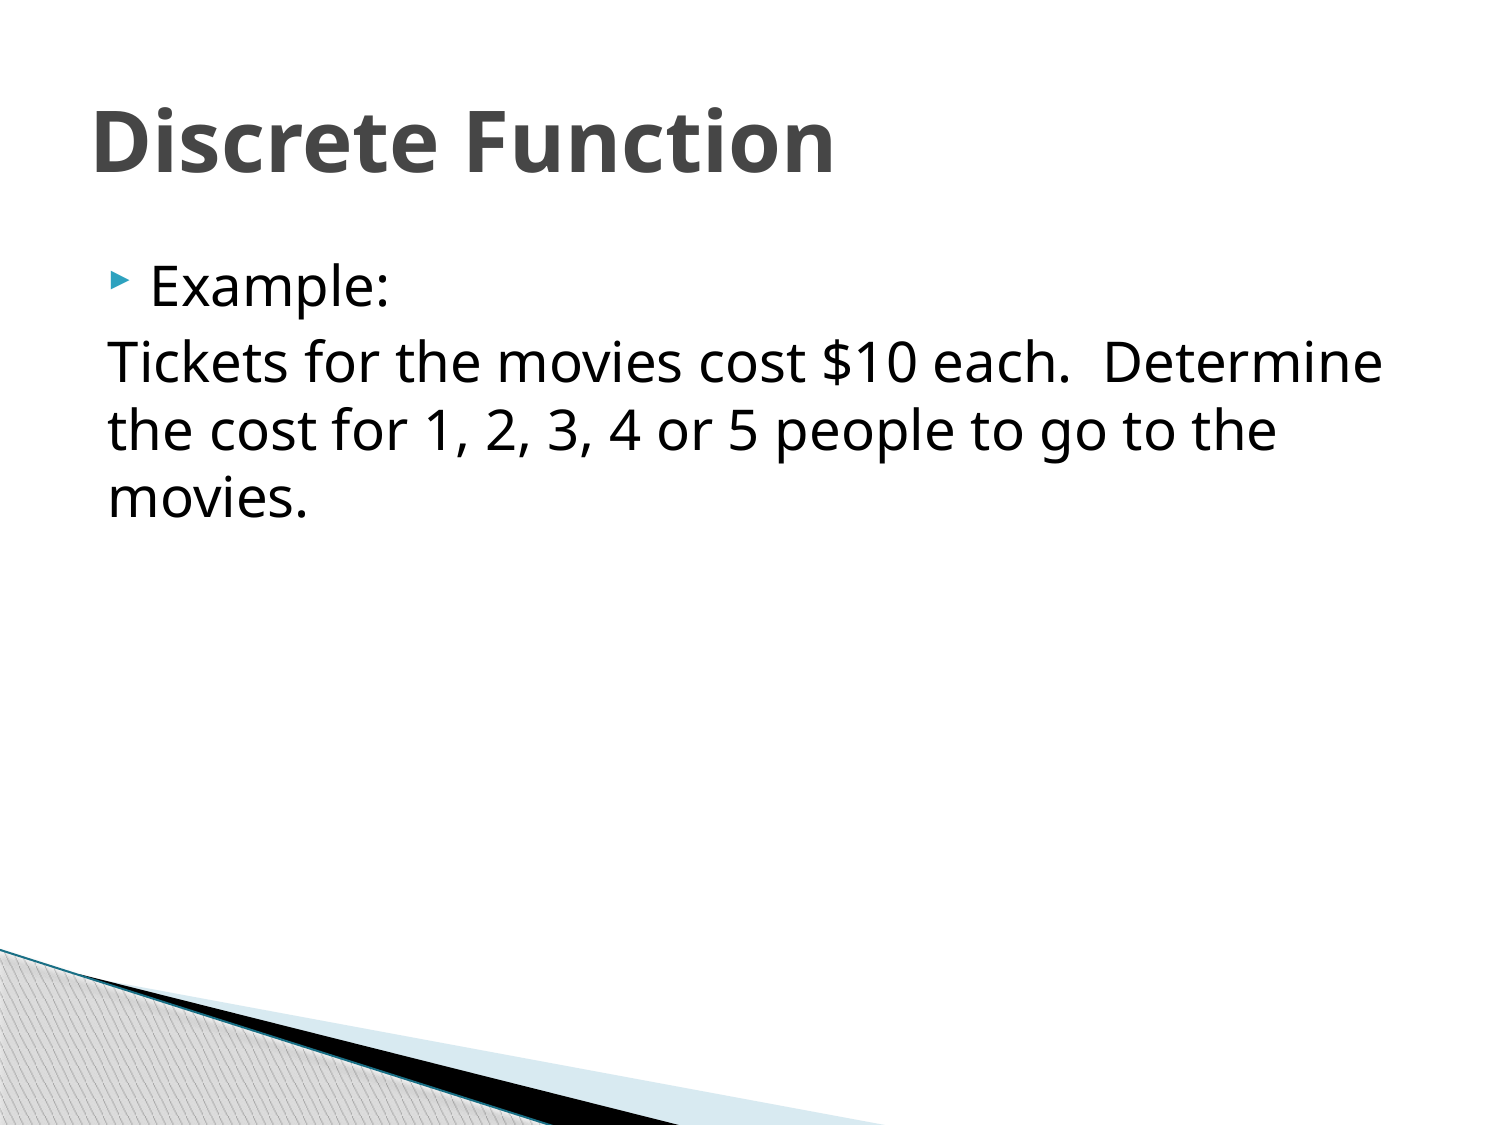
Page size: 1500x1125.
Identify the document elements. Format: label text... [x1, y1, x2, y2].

title Discrete Function [75, 45, 1425, 233]
list Example: Tickets for the movies cost $10 each. Determine the cost for 1, 2, 3, 4 or 5 people to go to the movies. [75, 243, 1425, 986]
